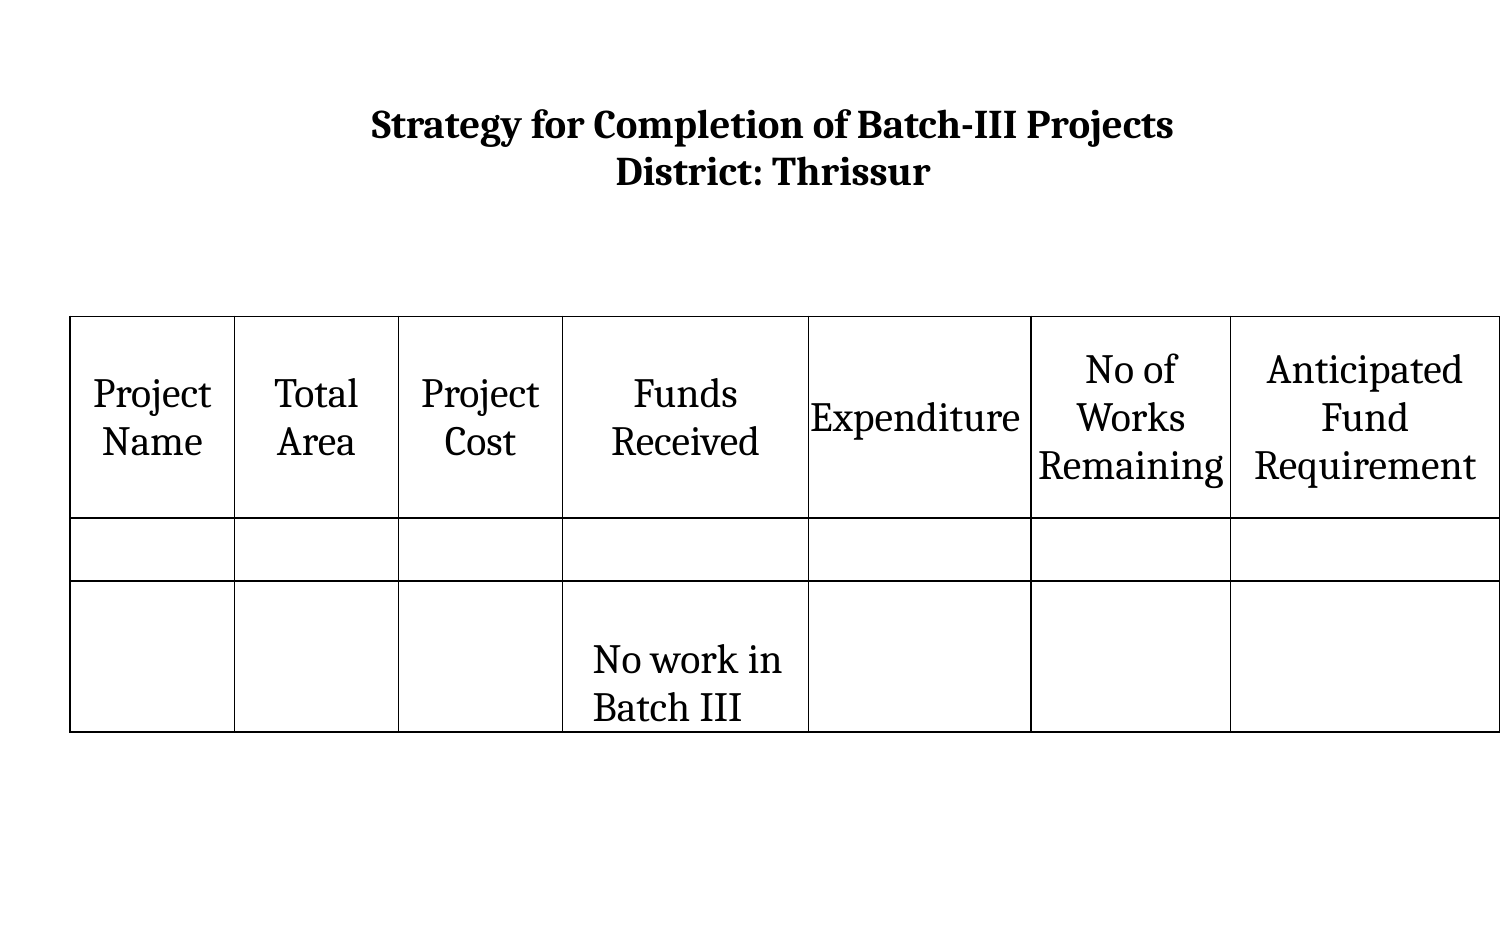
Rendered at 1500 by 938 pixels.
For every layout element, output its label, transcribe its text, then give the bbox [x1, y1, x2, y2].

table_cell [235, 519, 398, 580]
table_header Anticipated Fund Requirement [1231, 317, 1499, 517]
table_cell [71, 582, 234, 731]
table_header Project Cost [399, 317, 562, 517]
table_header Project Name [71, 317, 234, 517]
table_header Total Area [235, 317, 398, 517]
title Strategy for Completion of Batch-III Projects District: Thrissur [23, 46, 1500, 204]
table_cell [1231, 519, 1499, 580]
table_cell [1231, 582, 1499, 731]
table_cell [1032, 519, 1230, 580]
table_header No of Works Remaining [1032, 317, 1230, 517]
table_cell [399, 582, 562, 731]
table_header Funds Received [563, 317, 808, 517]
table_header Expenditure [809, 317, 1030, 517]
table_cell [809, 519, 1030, 580]
table_cell [399, 519, 562, 580]
table_cell [563, 519, 808, 580]
table_cell [71, 519, 234, 580]
table_cell No work in Batch III [563, 582, 808, 731]
table_cell [235, 582, 398, 731]
table_cell [1032, 582, 1230, 731]
table_cell [809, 582, 1030, 731]
